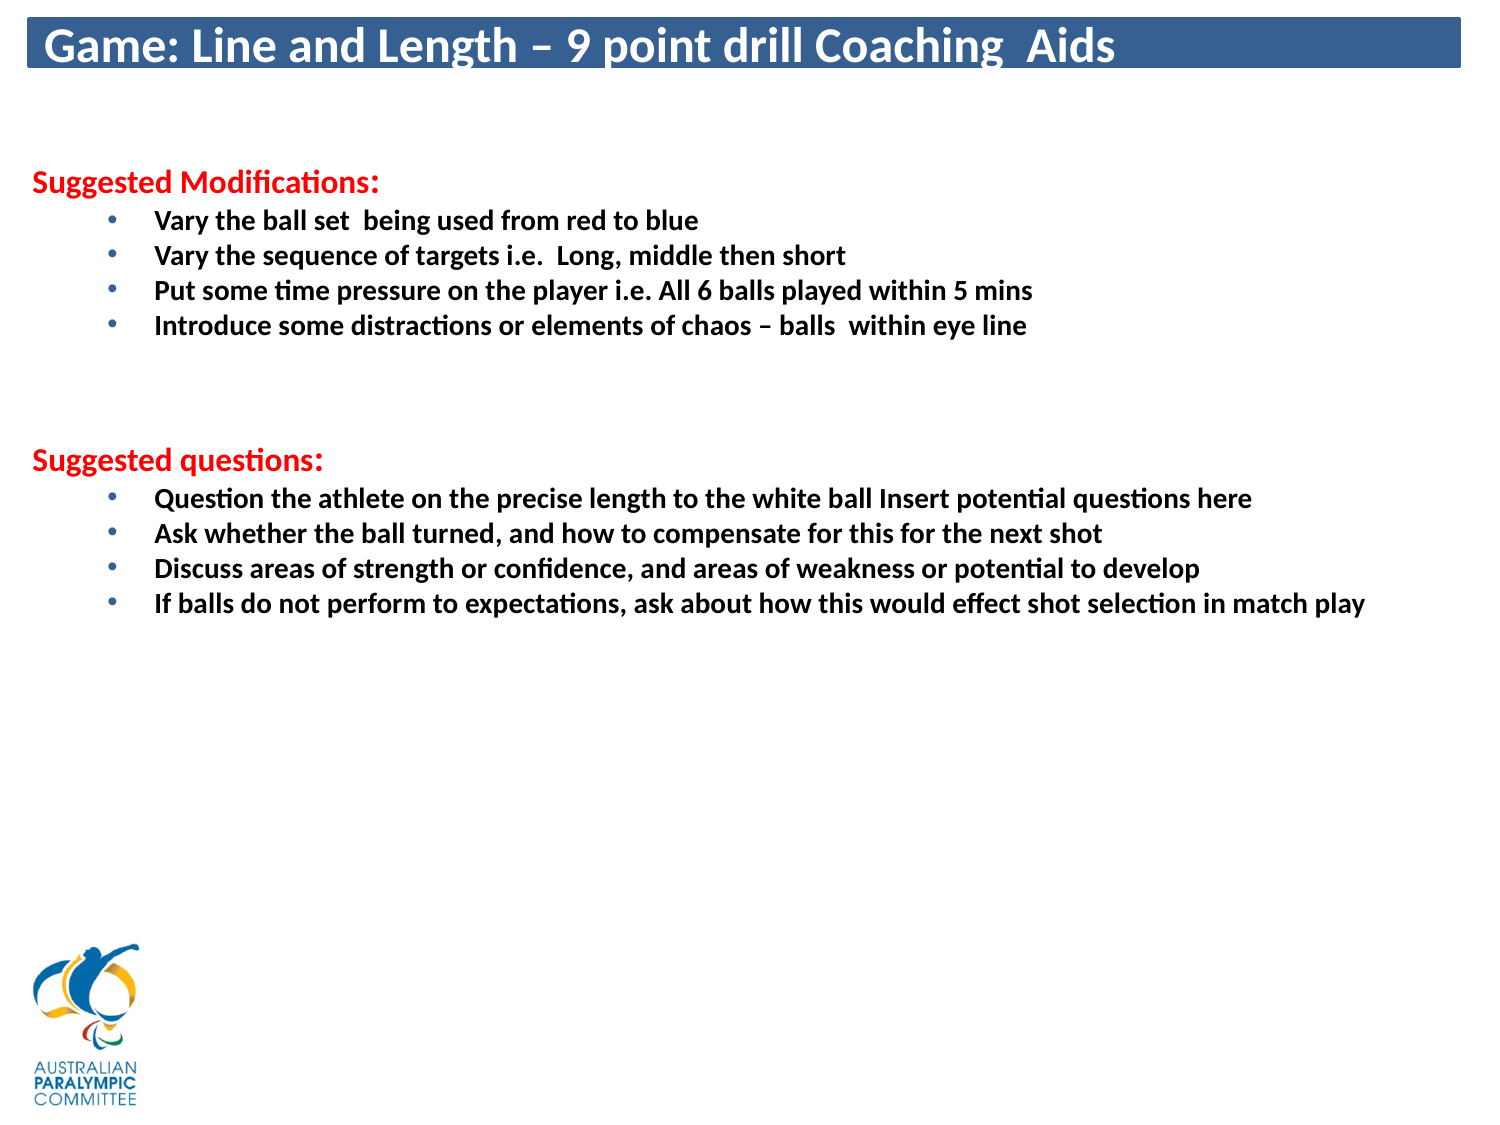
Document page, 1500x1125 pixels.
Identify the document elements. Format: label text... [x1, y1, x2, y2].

text_box Game: Line and Length – 9 point drill Coaching Aids [27, 17, 1461, 68]
text_box Suggested questions: Question the athlete on the precise length to the white ball Insert potential questions here Ask whether the ball turned, and how to compensate for this for the next shot Discuss areas of strength or confidence, and areas of weakness or potential to develop If balls do not perform to expectations, ask about how this would effect shot selection in match play [17, 426, 1459, 702]
picture [29, 938, 143, 1112]
text_box Suggested Modifications: Vary the ball set being used from red to blue Vary the sequence of targets i.e. Long, middle then short Put some time pressure on the player i.e. All 6 balls played within 5 mins Introduce some distractions or elements of chaos – balls within eye line [17, 149, 1459, 424]
